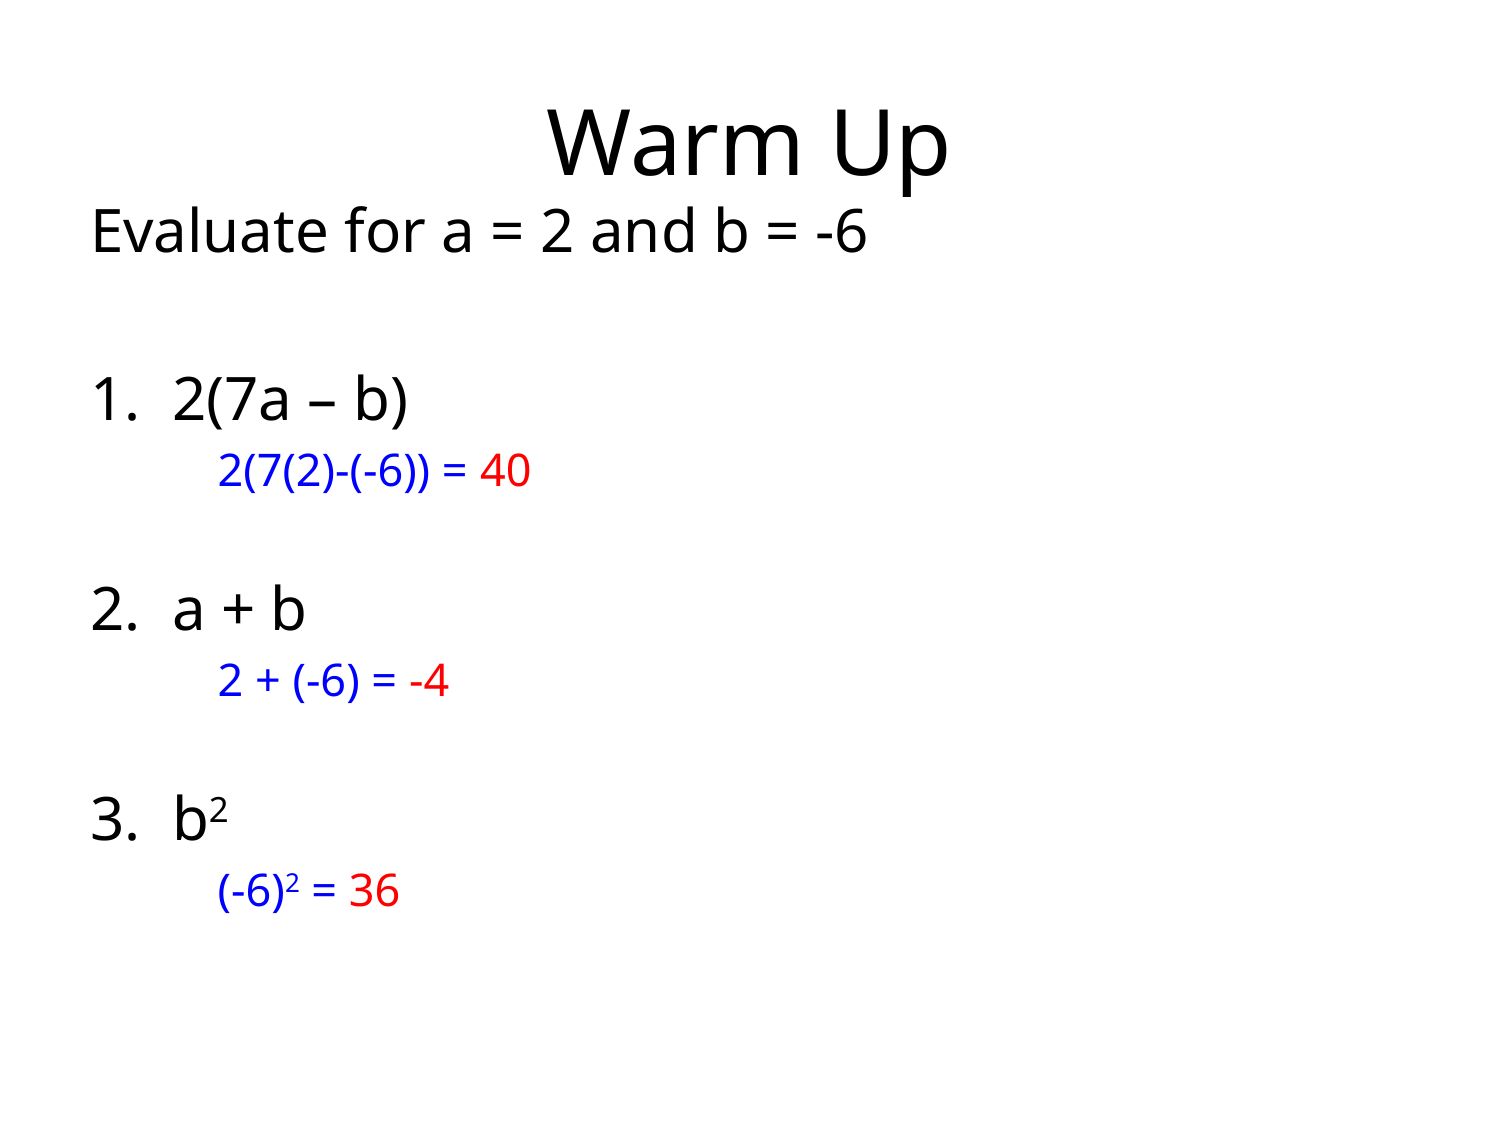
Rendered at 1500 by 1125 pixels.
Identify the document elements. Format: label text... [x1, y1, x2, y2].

list Evaluate for a = 2 and b = -6 2(7a – b) 2(7(2)-(-6)) = 40 a + b 2 + (-6) = -4 b2 (-6)2 = 36 [75, 184, 1425, 928]
title Warm Up [75, 45, 1425, 184]
